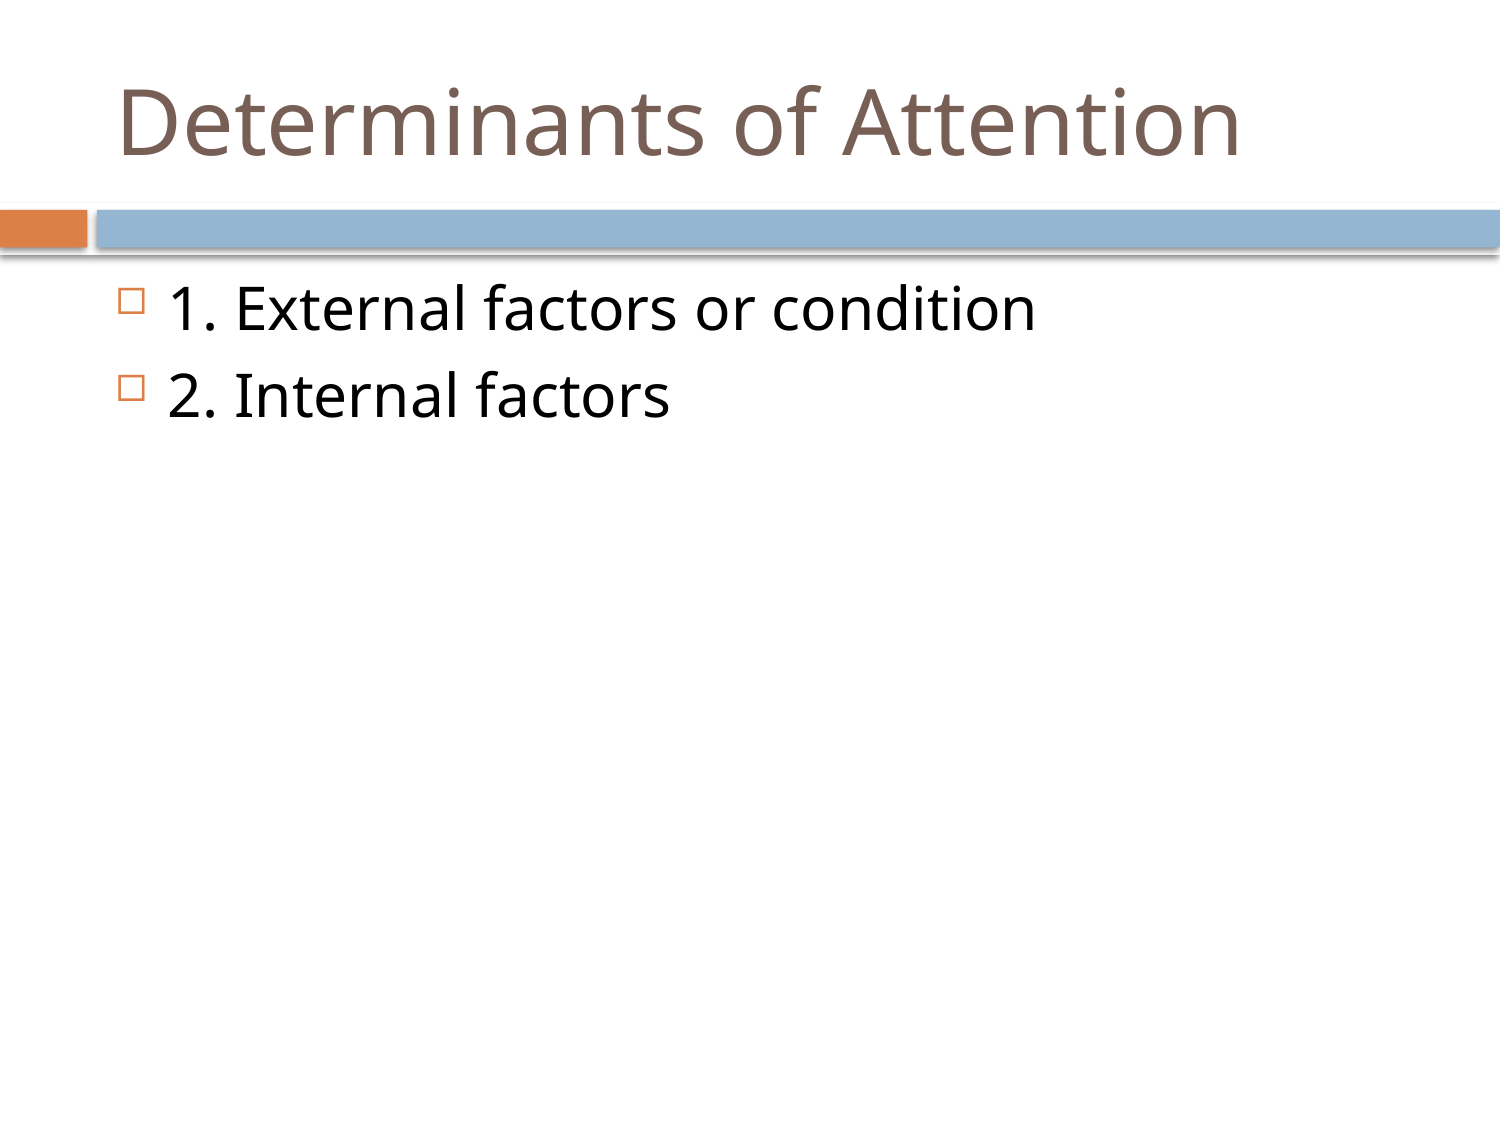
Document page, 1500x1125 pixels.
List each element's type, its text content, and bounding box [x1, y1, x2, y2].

title Determinants of Attention [100, 37, 1438, 200]
list 1. External factors or condition 2. Internal factors [100, 262, 1438, 1000]
